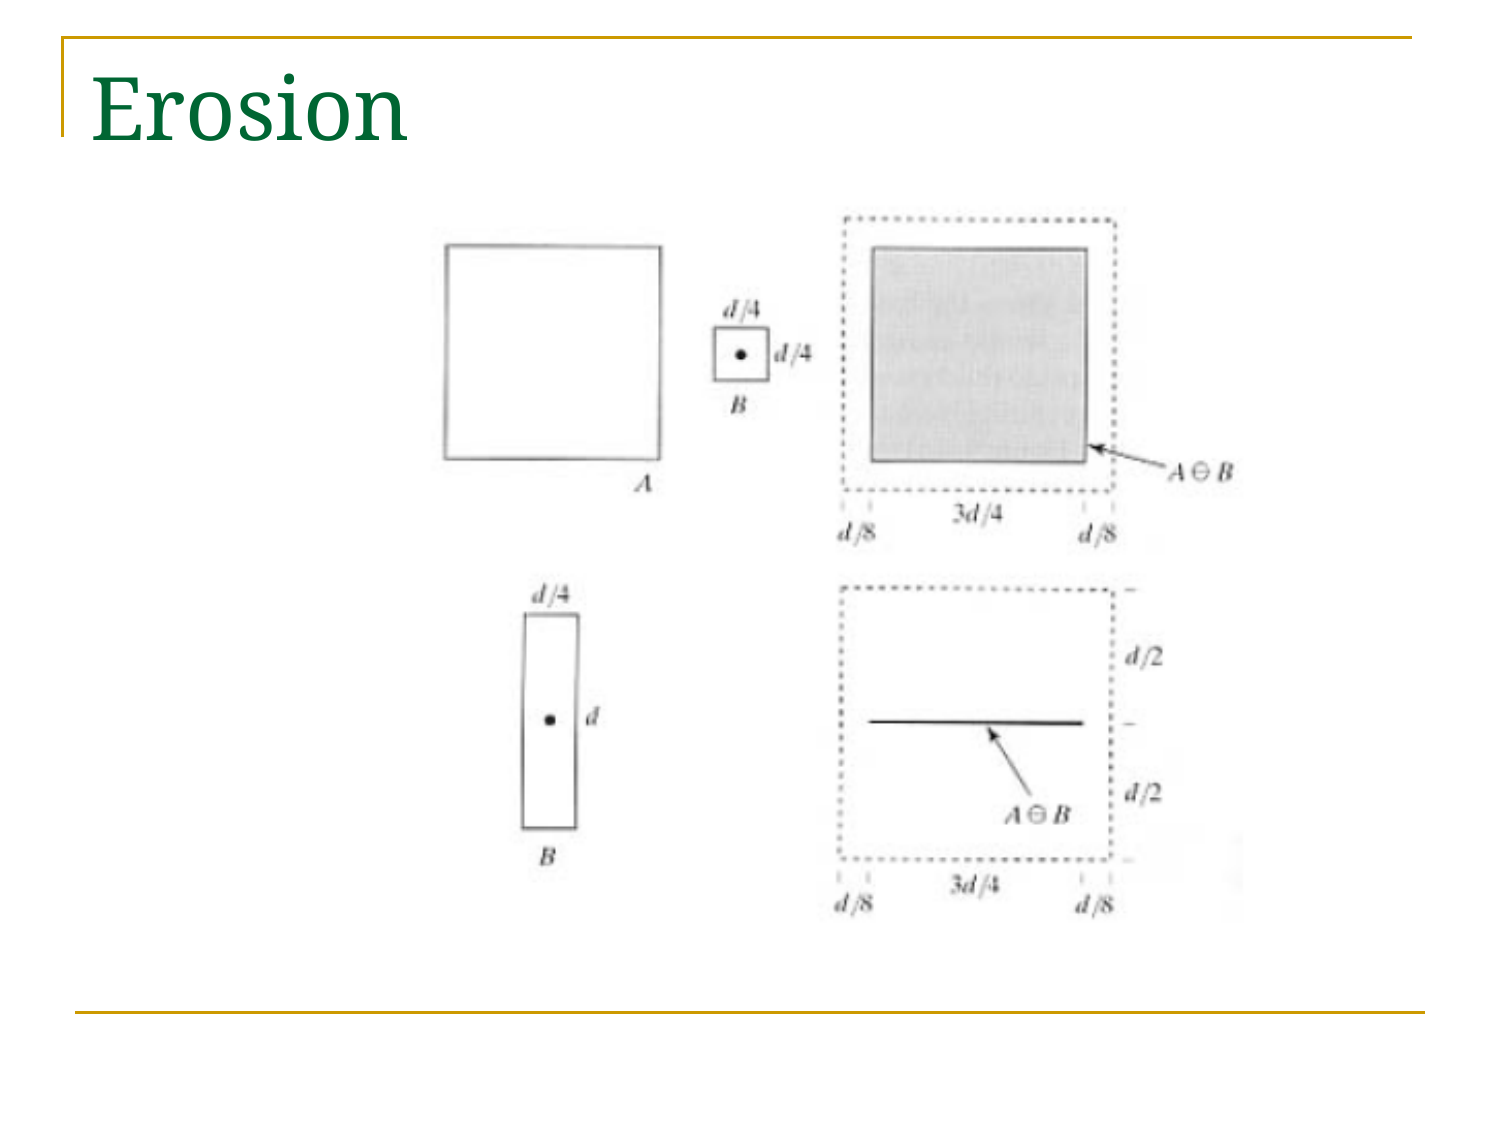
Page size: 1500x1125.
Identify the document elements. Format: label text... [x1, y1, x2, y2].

picture [337, 174, 1264, 984]
title Erosion [75, 45, 1425, 233]
